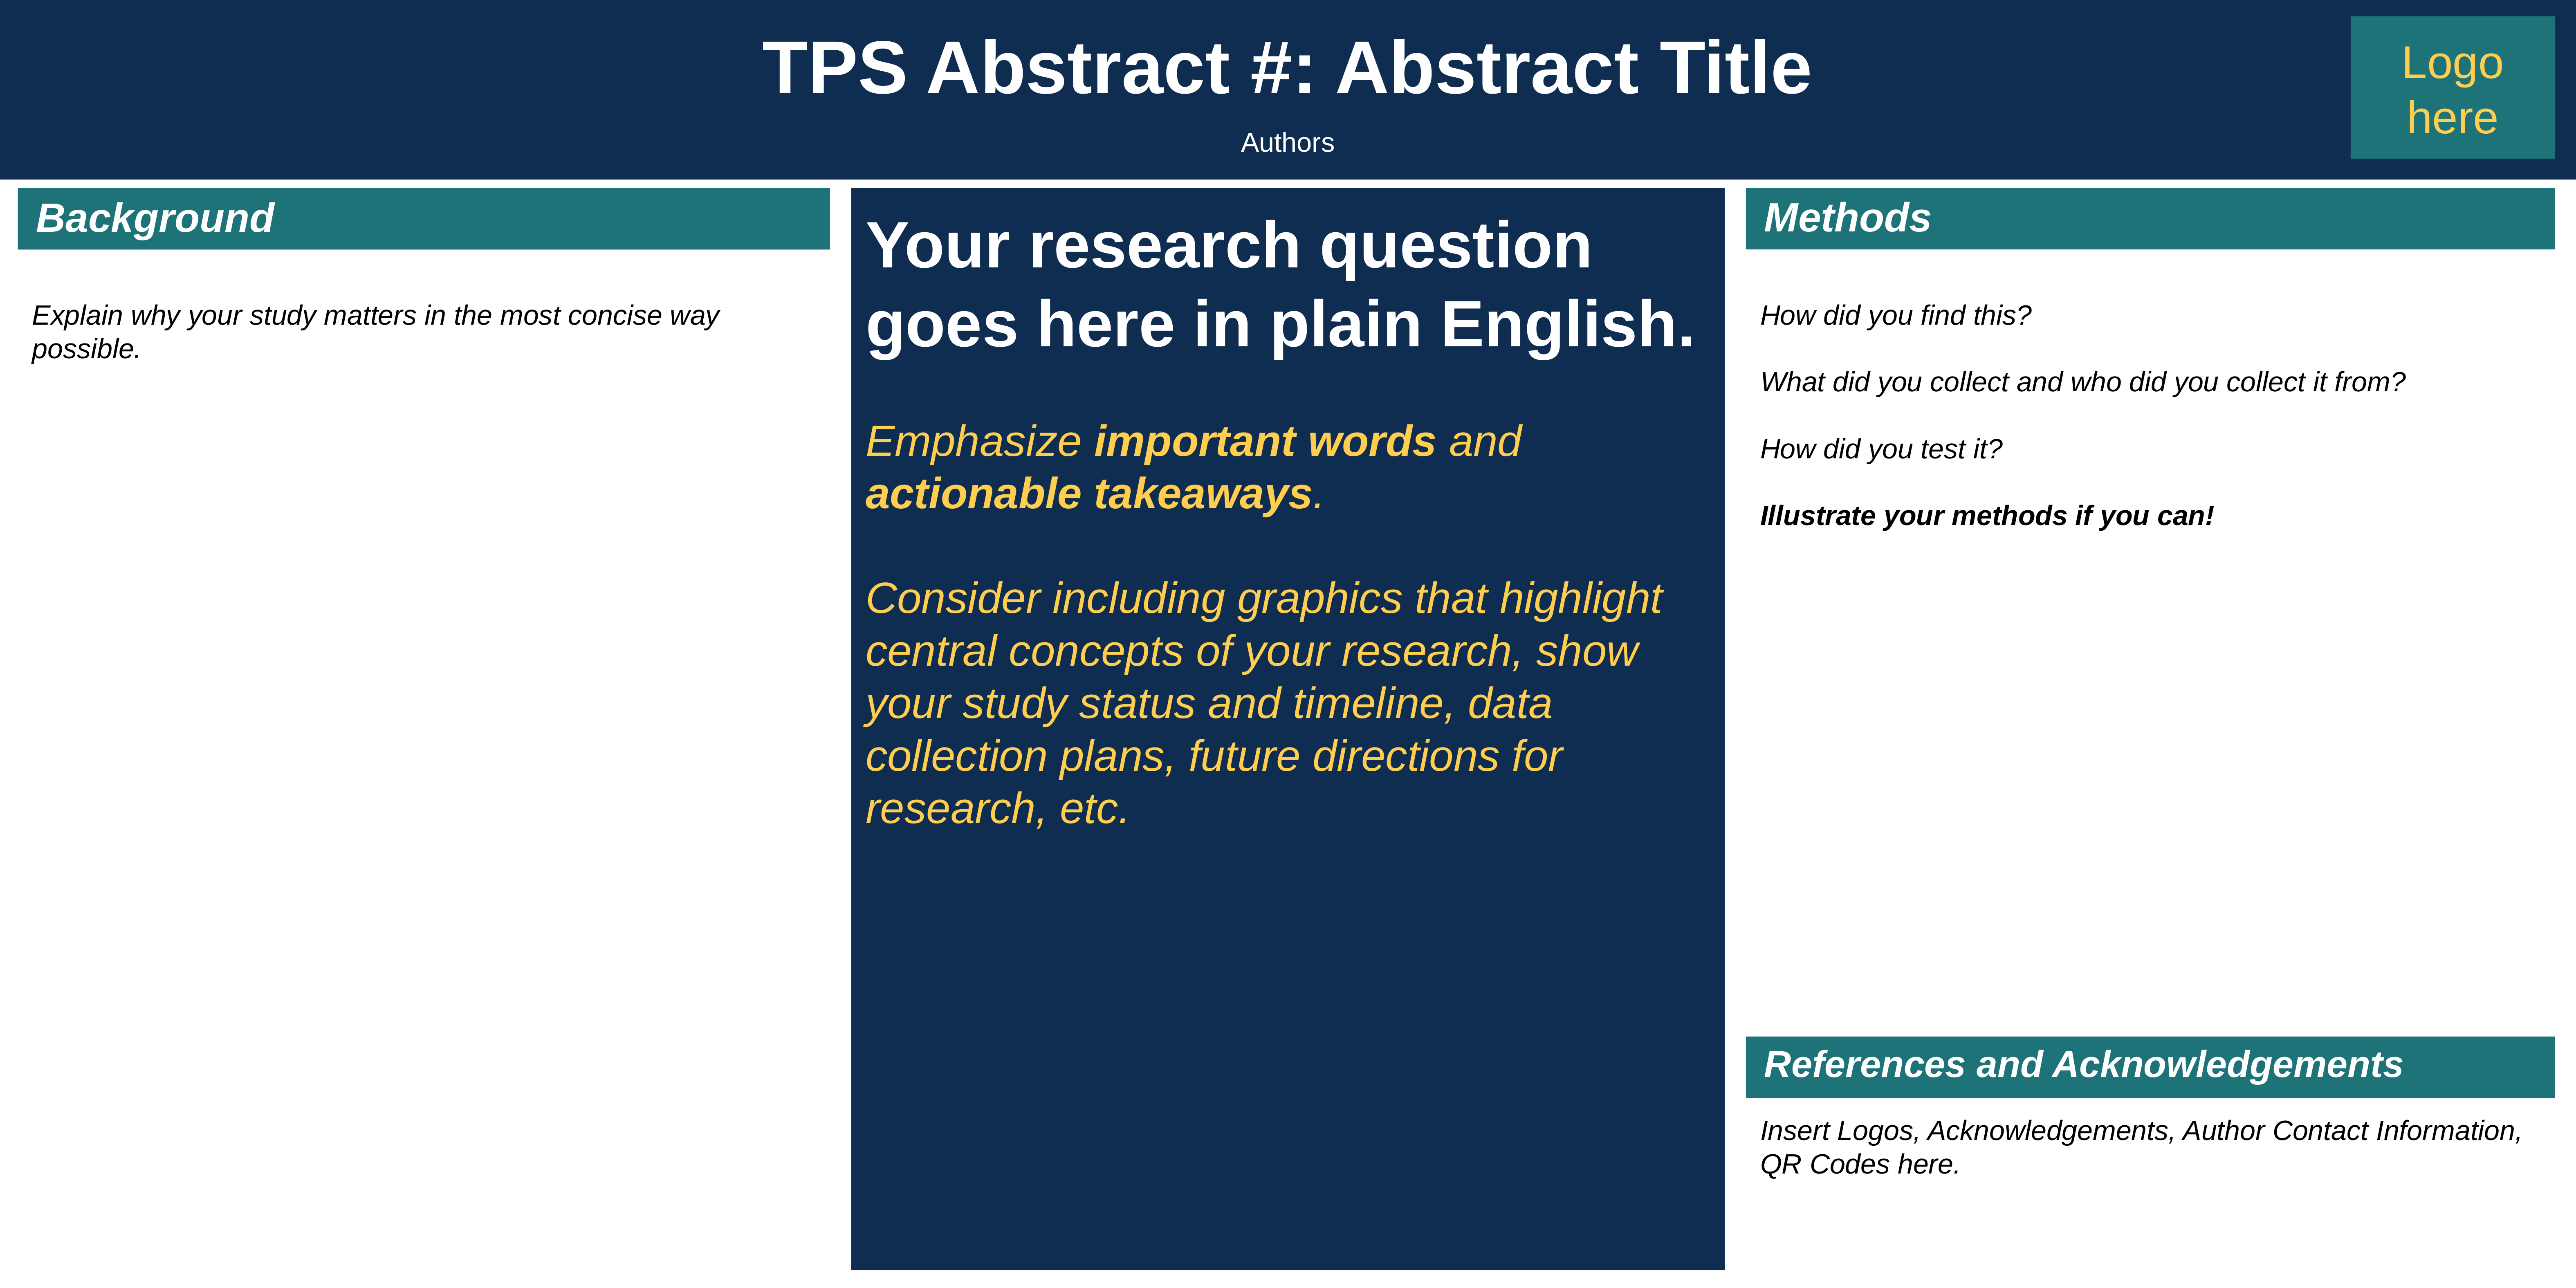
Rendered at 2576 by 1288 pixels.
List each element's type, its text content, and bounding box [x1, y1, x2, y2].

text_box Logo here [2350, 16, 2556, 159]
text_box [18, 188, 830, 1270]
text_box TPS Abstract #: Abstract Title Authors [0, 0, 2576, 180]
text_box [1746, 188, 2555, 1023]
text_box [1746, 1037, 2555, 1270]
text_box Your research question goes here in plain English. Emphasize important words and actionable takeaways. Consider including graphics that highlight central concepts of your research, show your study status and timeline, data collection plans, future directions for research, etc. [851, 188, 1725, 1270]
